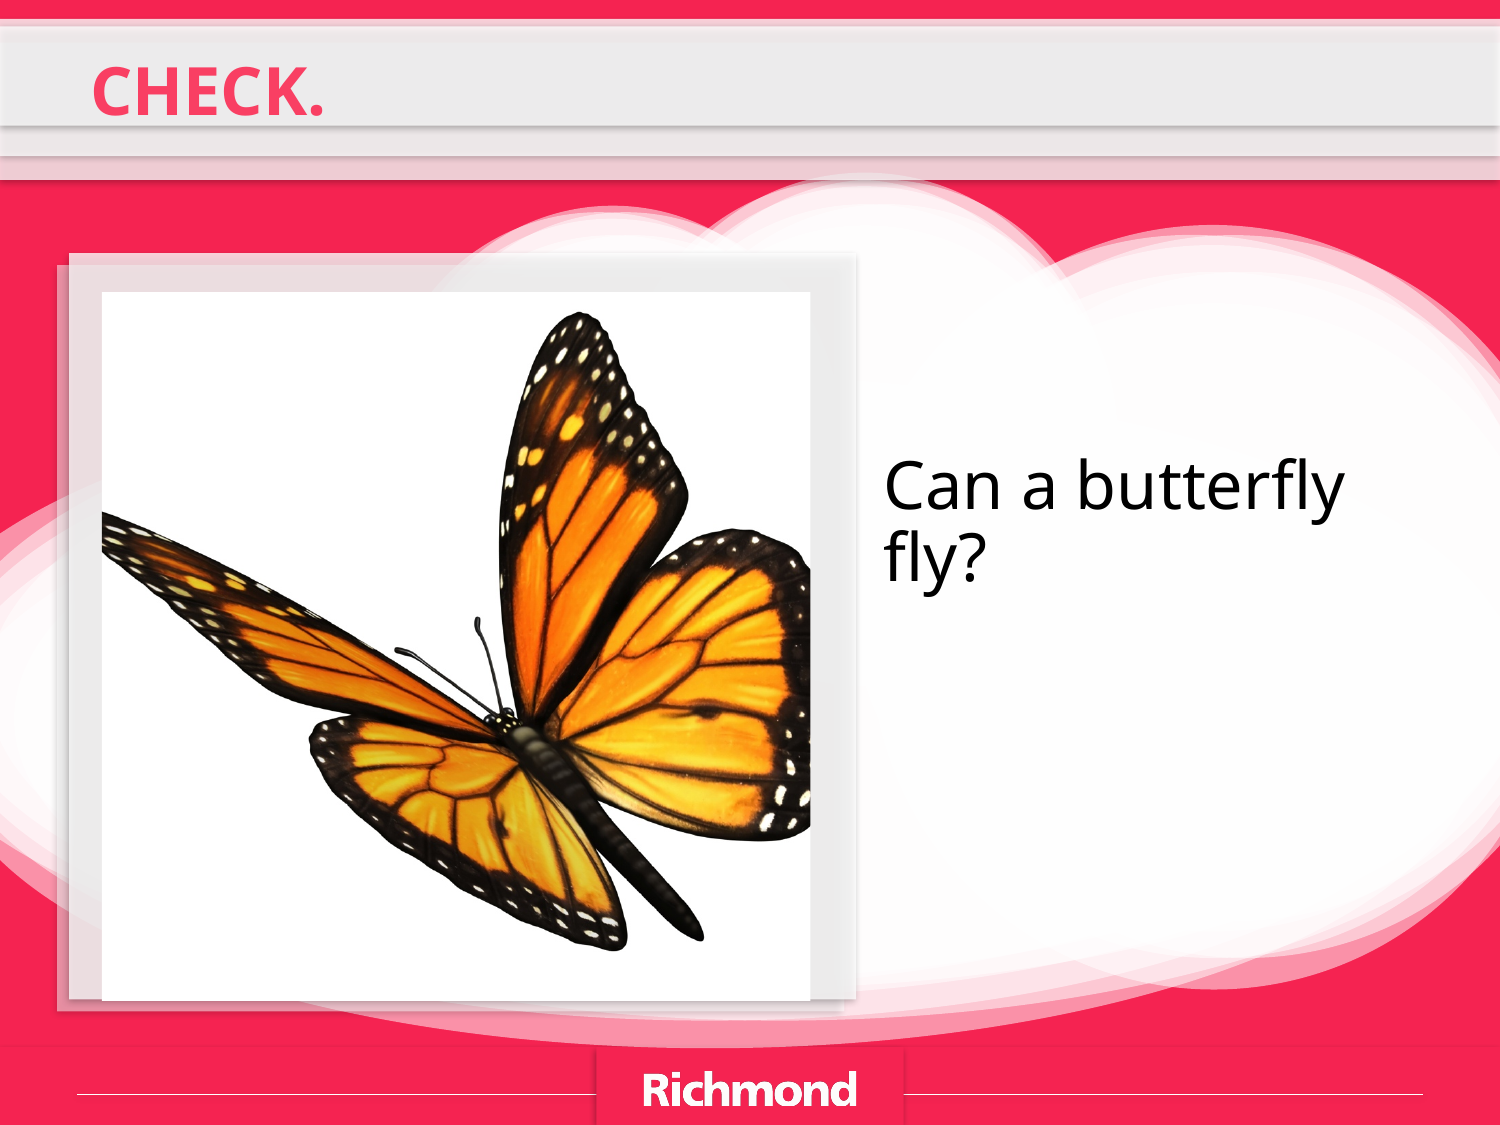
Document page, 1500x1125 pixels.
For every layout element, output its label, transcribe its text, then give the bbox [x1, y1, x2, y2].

title CHECK. [75, 31, 1425, 147]
picture [76, 266, 811, 1002]
list Can a butterfly fly? [868, 444, 1436, 610]
